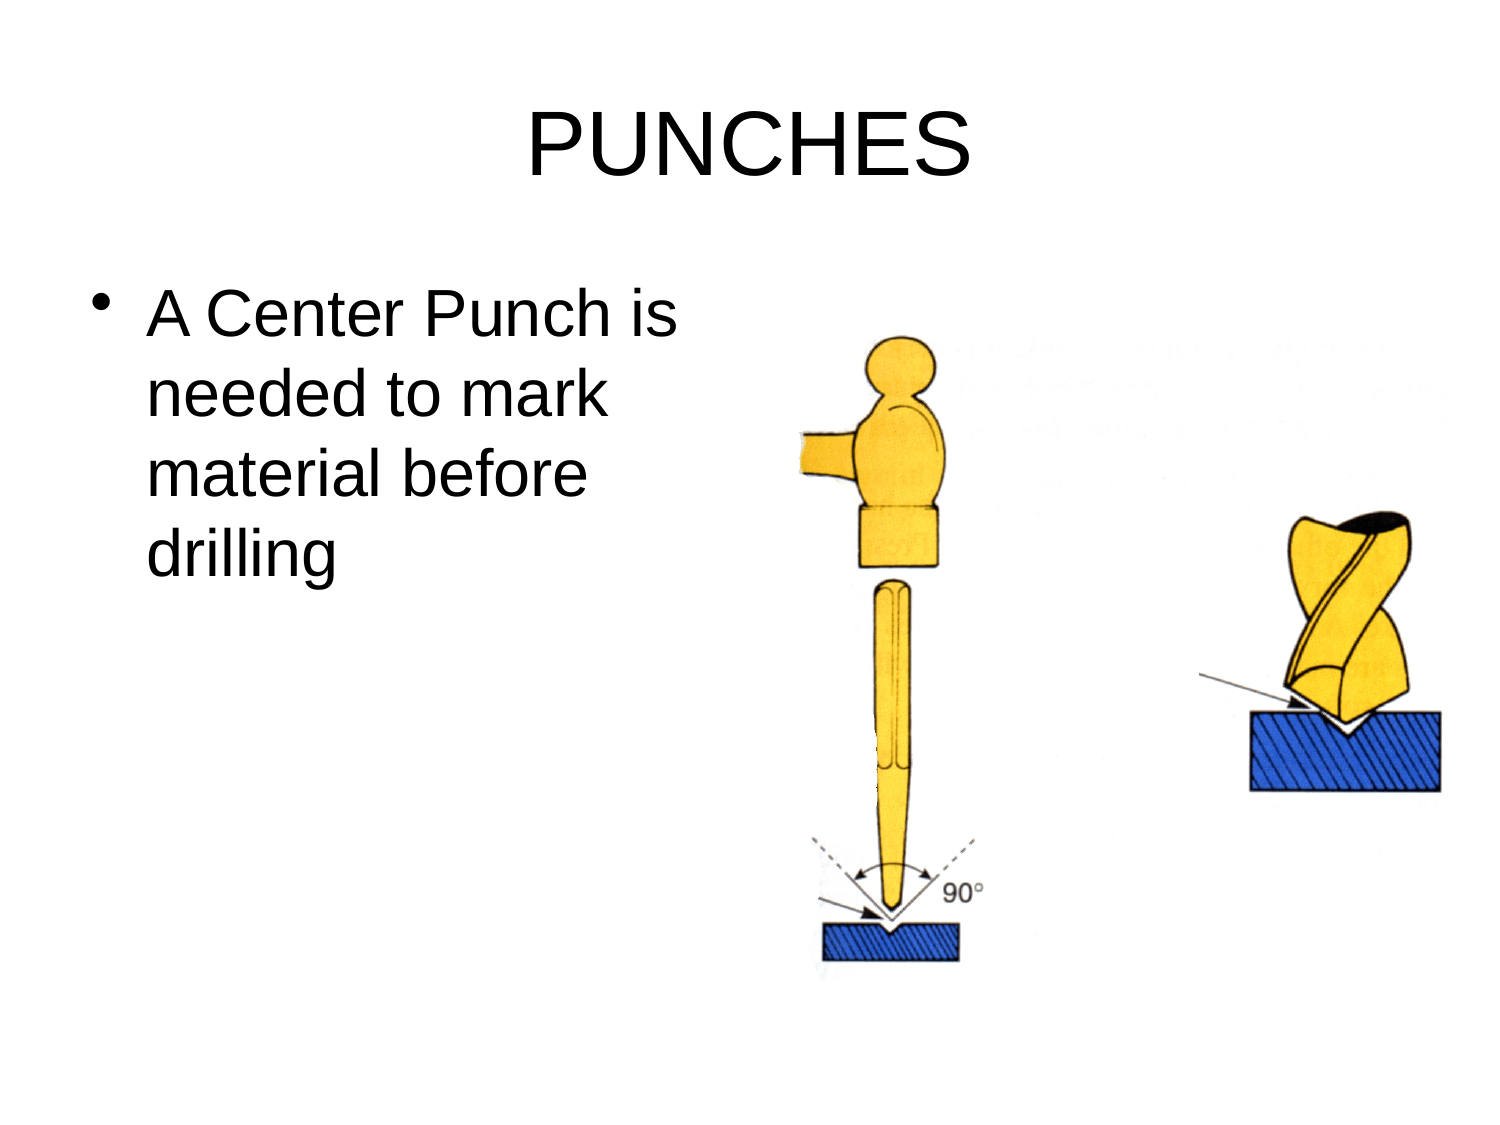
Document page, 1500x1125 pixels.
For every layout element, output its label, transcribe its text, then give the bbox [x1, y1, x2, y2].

picture [696, 304, 1464, 985]
title PUNCHES [75, 45, 1425, 233]
list A Center Punch is needed to mark material before drilling [75, 262, 788, 1005]
